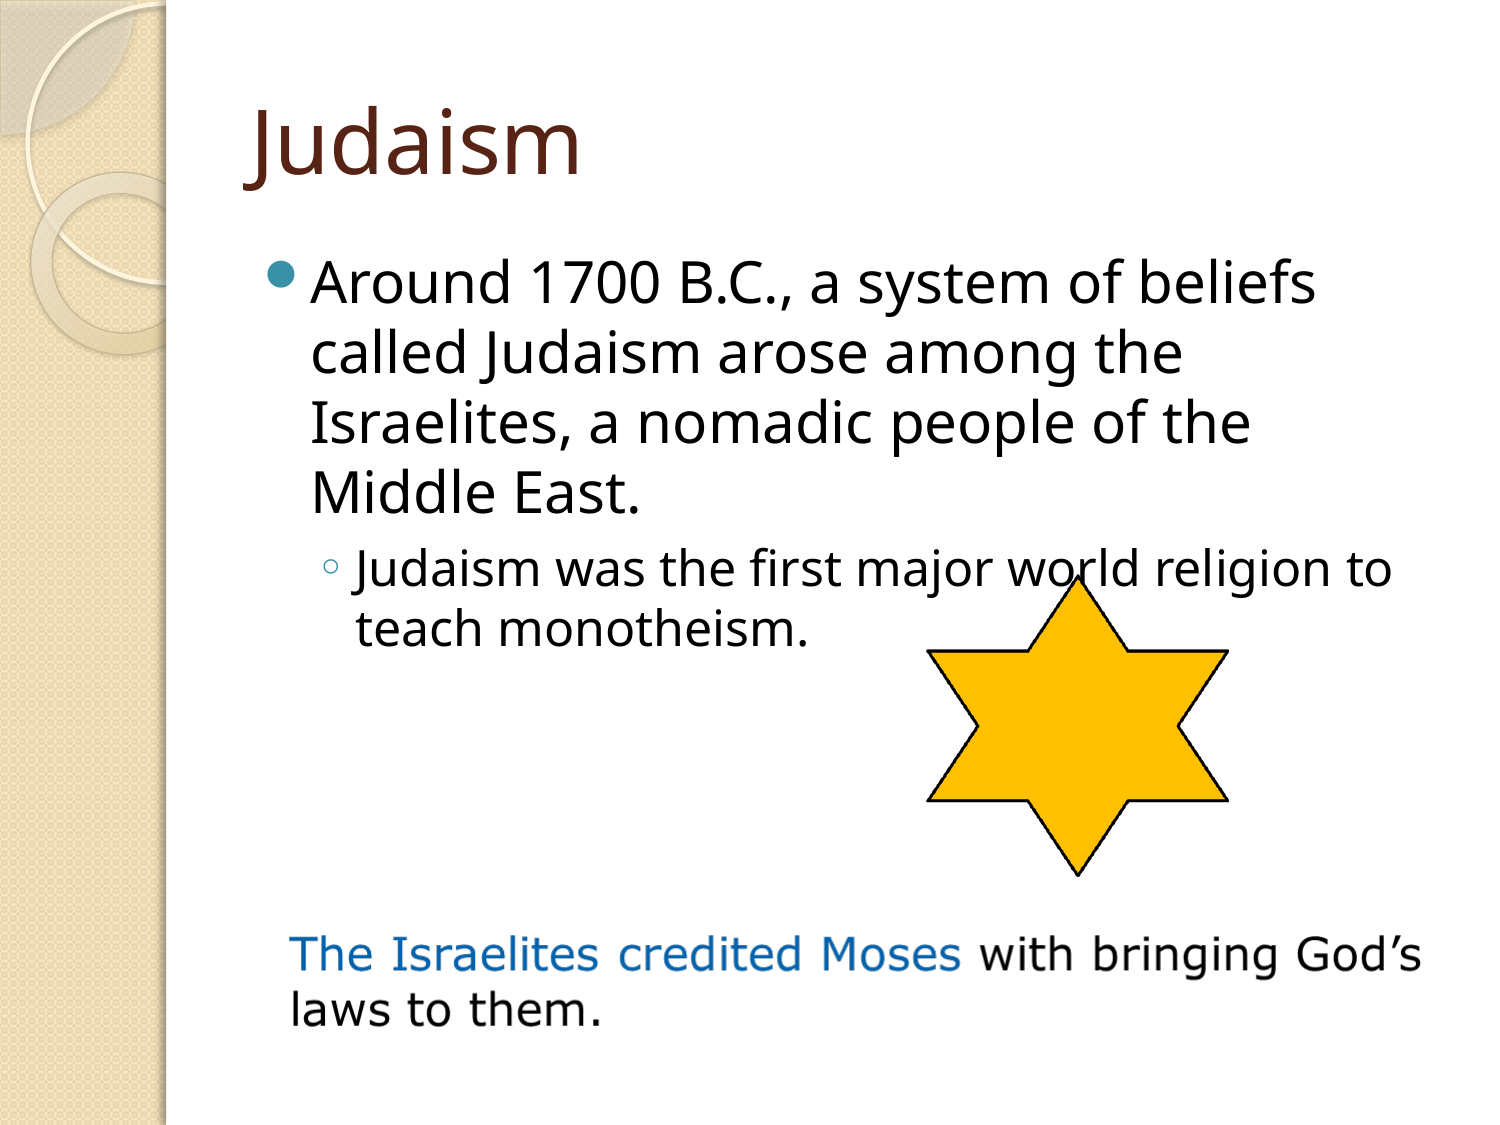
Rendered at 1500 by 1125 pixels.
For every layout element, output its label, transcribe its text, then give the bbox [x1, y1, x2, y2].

picture [262, 912, 1475, 1063]
list Around 1700 B.C., a system of beliefs called Judaism arose among the Israelites, a nomadic people of the Middle East. Judaism was the first major world religion to teach monotheism. [235, 237, 1466, 1025]
picture [926, 574, 1229, 878]
title Judaism [235, 45, 1466, 233]
